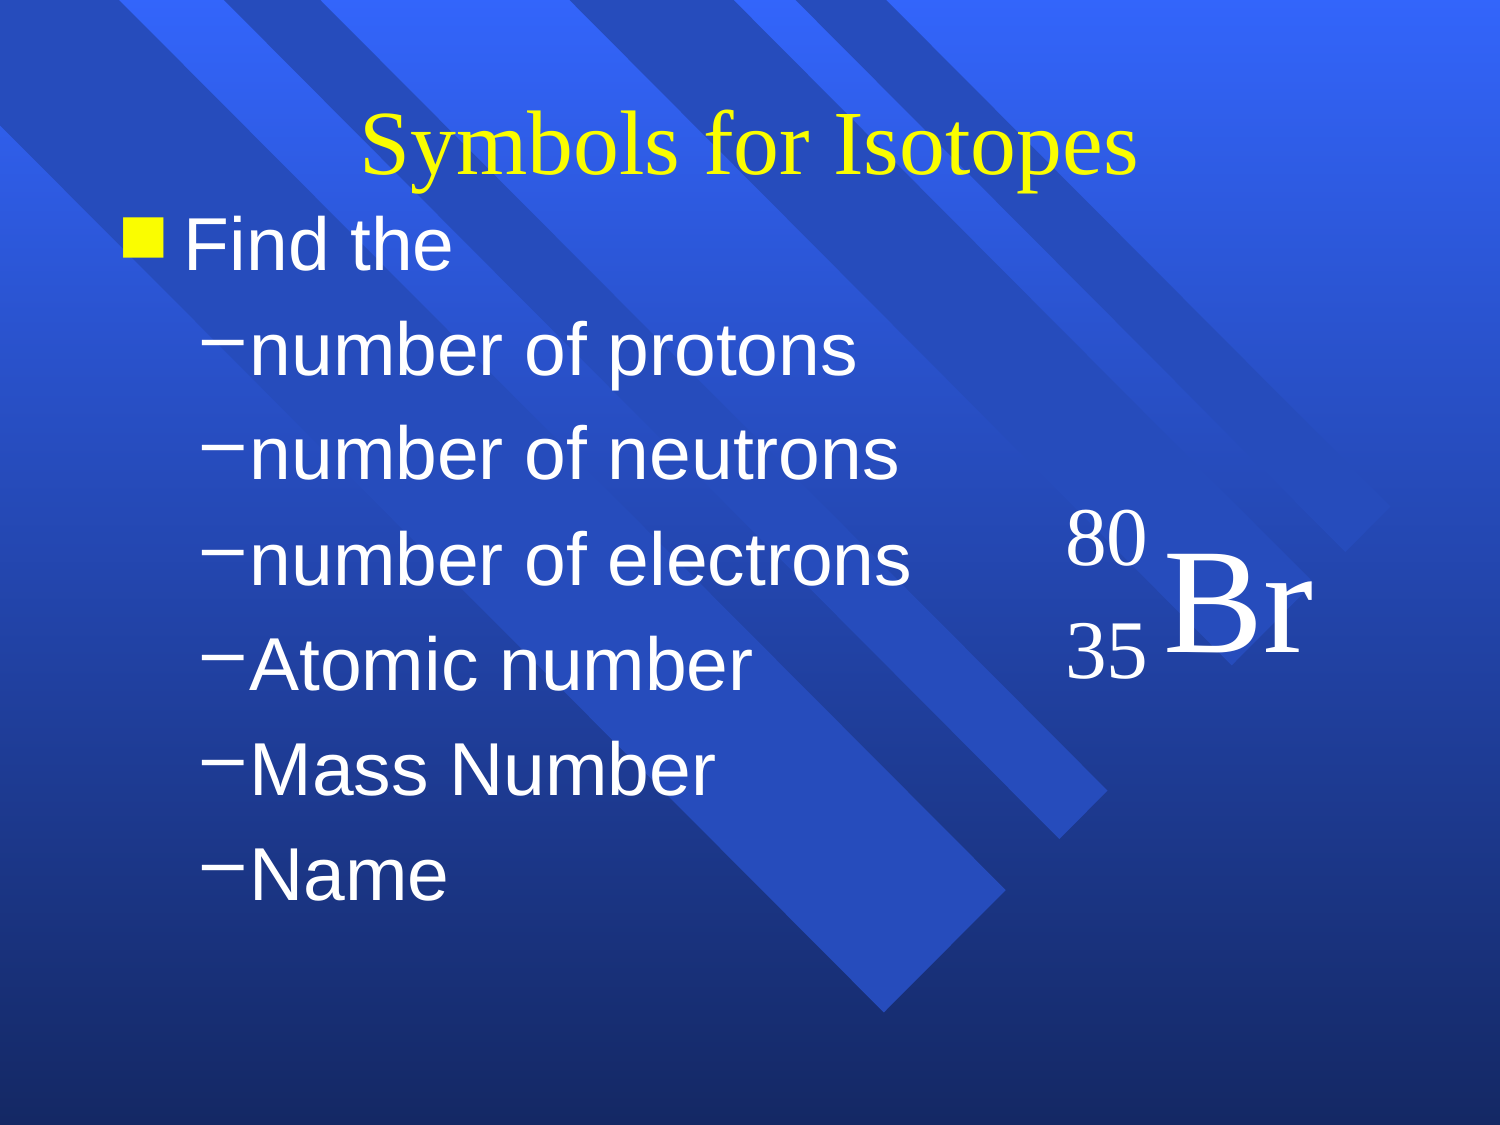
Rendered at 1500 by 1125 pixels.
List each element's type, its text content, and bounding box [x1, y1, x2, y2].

title Symbols for Isotopes [112, 74, 1388, 202]
text_box 80 [1049, 474, 1200, 587]
list Find the number of protons number of neutrons number of electrons Atomic number Mass Number Name [112, 187, 951, 951]
text_box Br [1200, 495, 1329, 691]
text_box 35 [1049, 587, 1200, 703]
